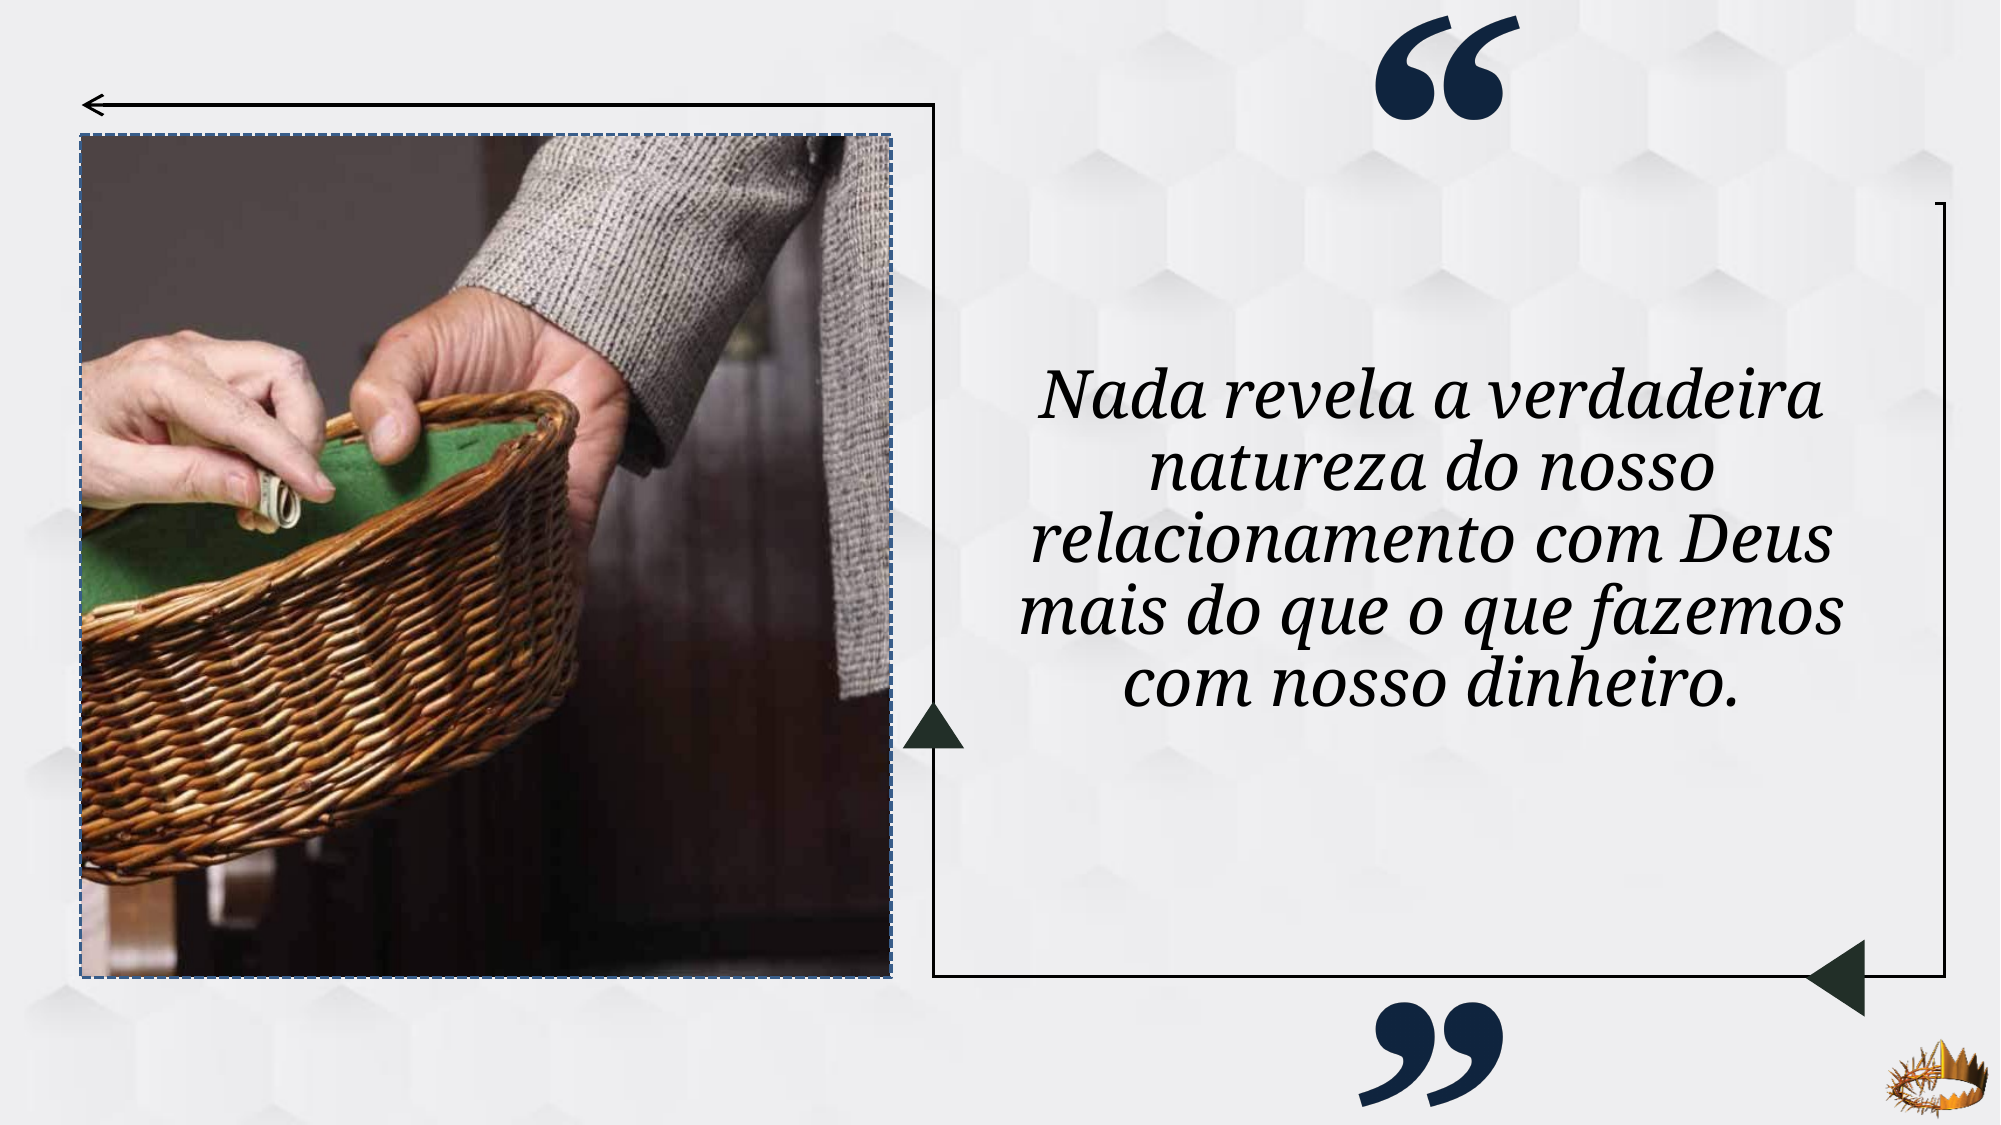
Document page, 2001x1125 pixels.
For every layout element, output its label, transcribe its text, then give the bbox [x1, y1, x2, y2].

picture [0, 0, 2000, 1125]
list Nada revela a verdadeira natureza do nosso relacionamento com Deus mais do que o que fazemos com nosso dinheiro. [984, 167, 1881, 914]
